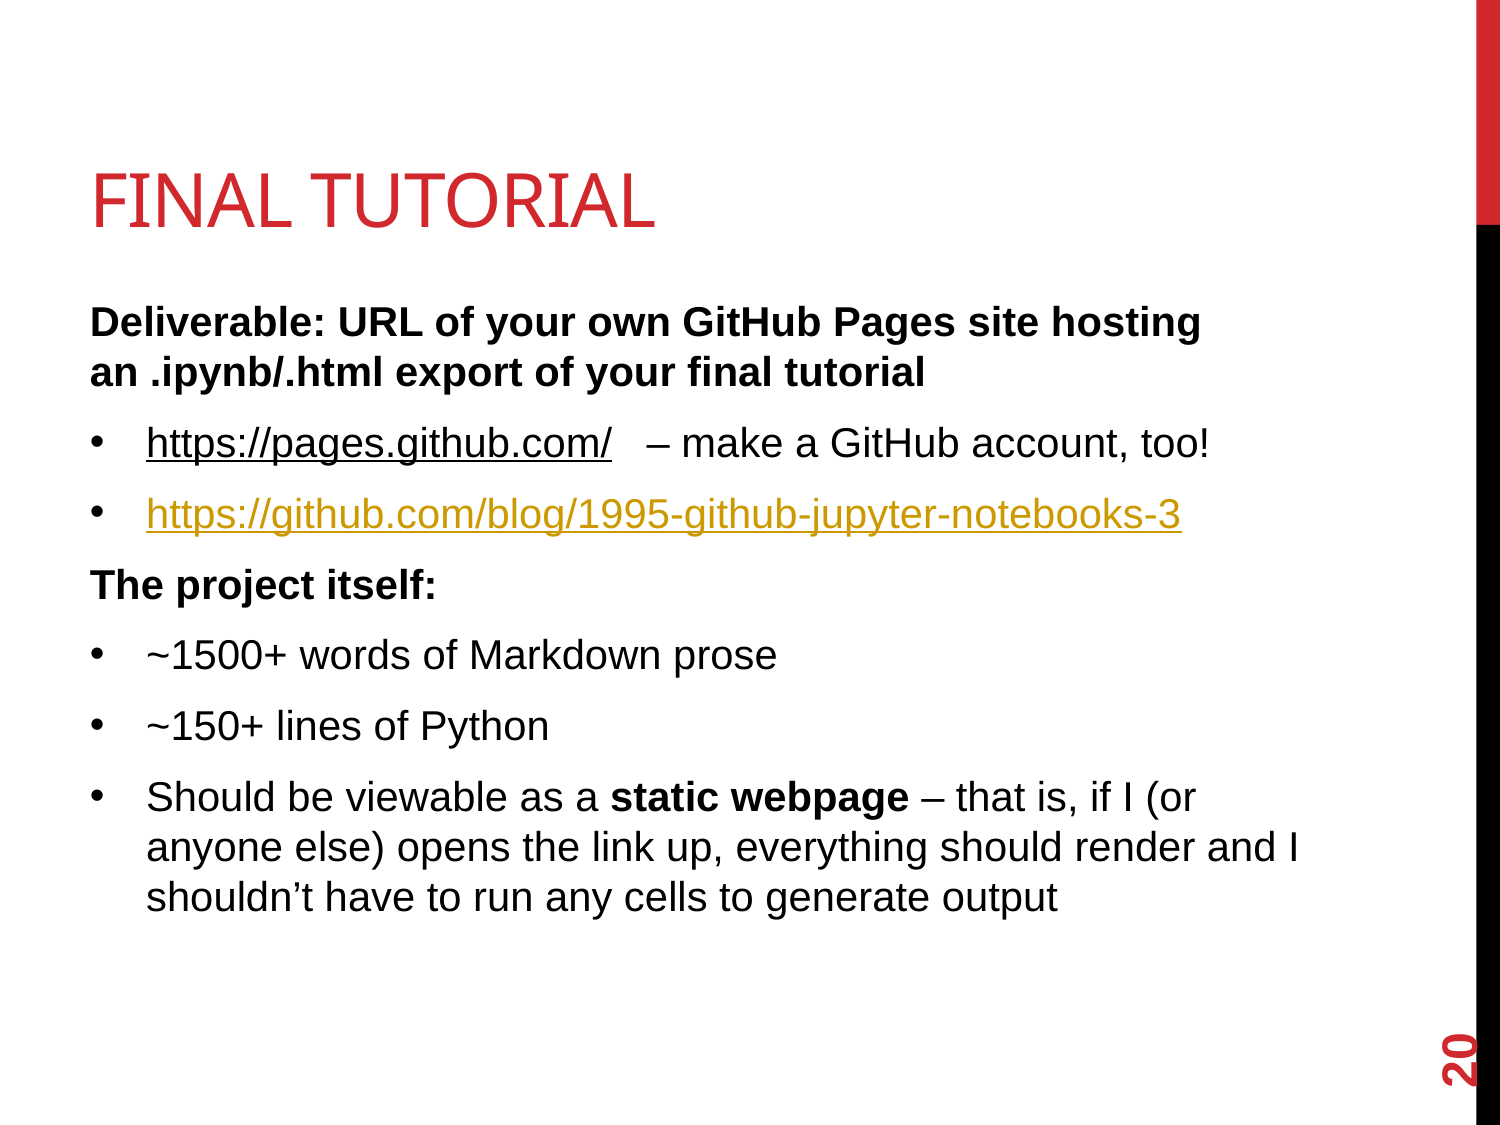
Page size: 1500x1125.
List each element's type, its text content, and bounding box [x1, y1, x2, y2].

text_box Final Tutorial [74, 25, 1025, 250]
text_box Deliverable: URL of your own GitHub Pages site hosting an .ipynb/.html export of your final tutorial https://pages.github.com/ – make a GitHub account, too! https://github.com/blog/1995-github-jupyter-notebooks-3 The project itself: ~1500+ words of Markdown prose ~150+ lines of Python Should be viewable as a static webpage – that is, if I (or anyone else) opens the link up, everything should render and I shouldn’t have to run any cells to generate output [74, 287, 1325, 1005]
text_box <number> [1427, 887, 1488, 1104]
